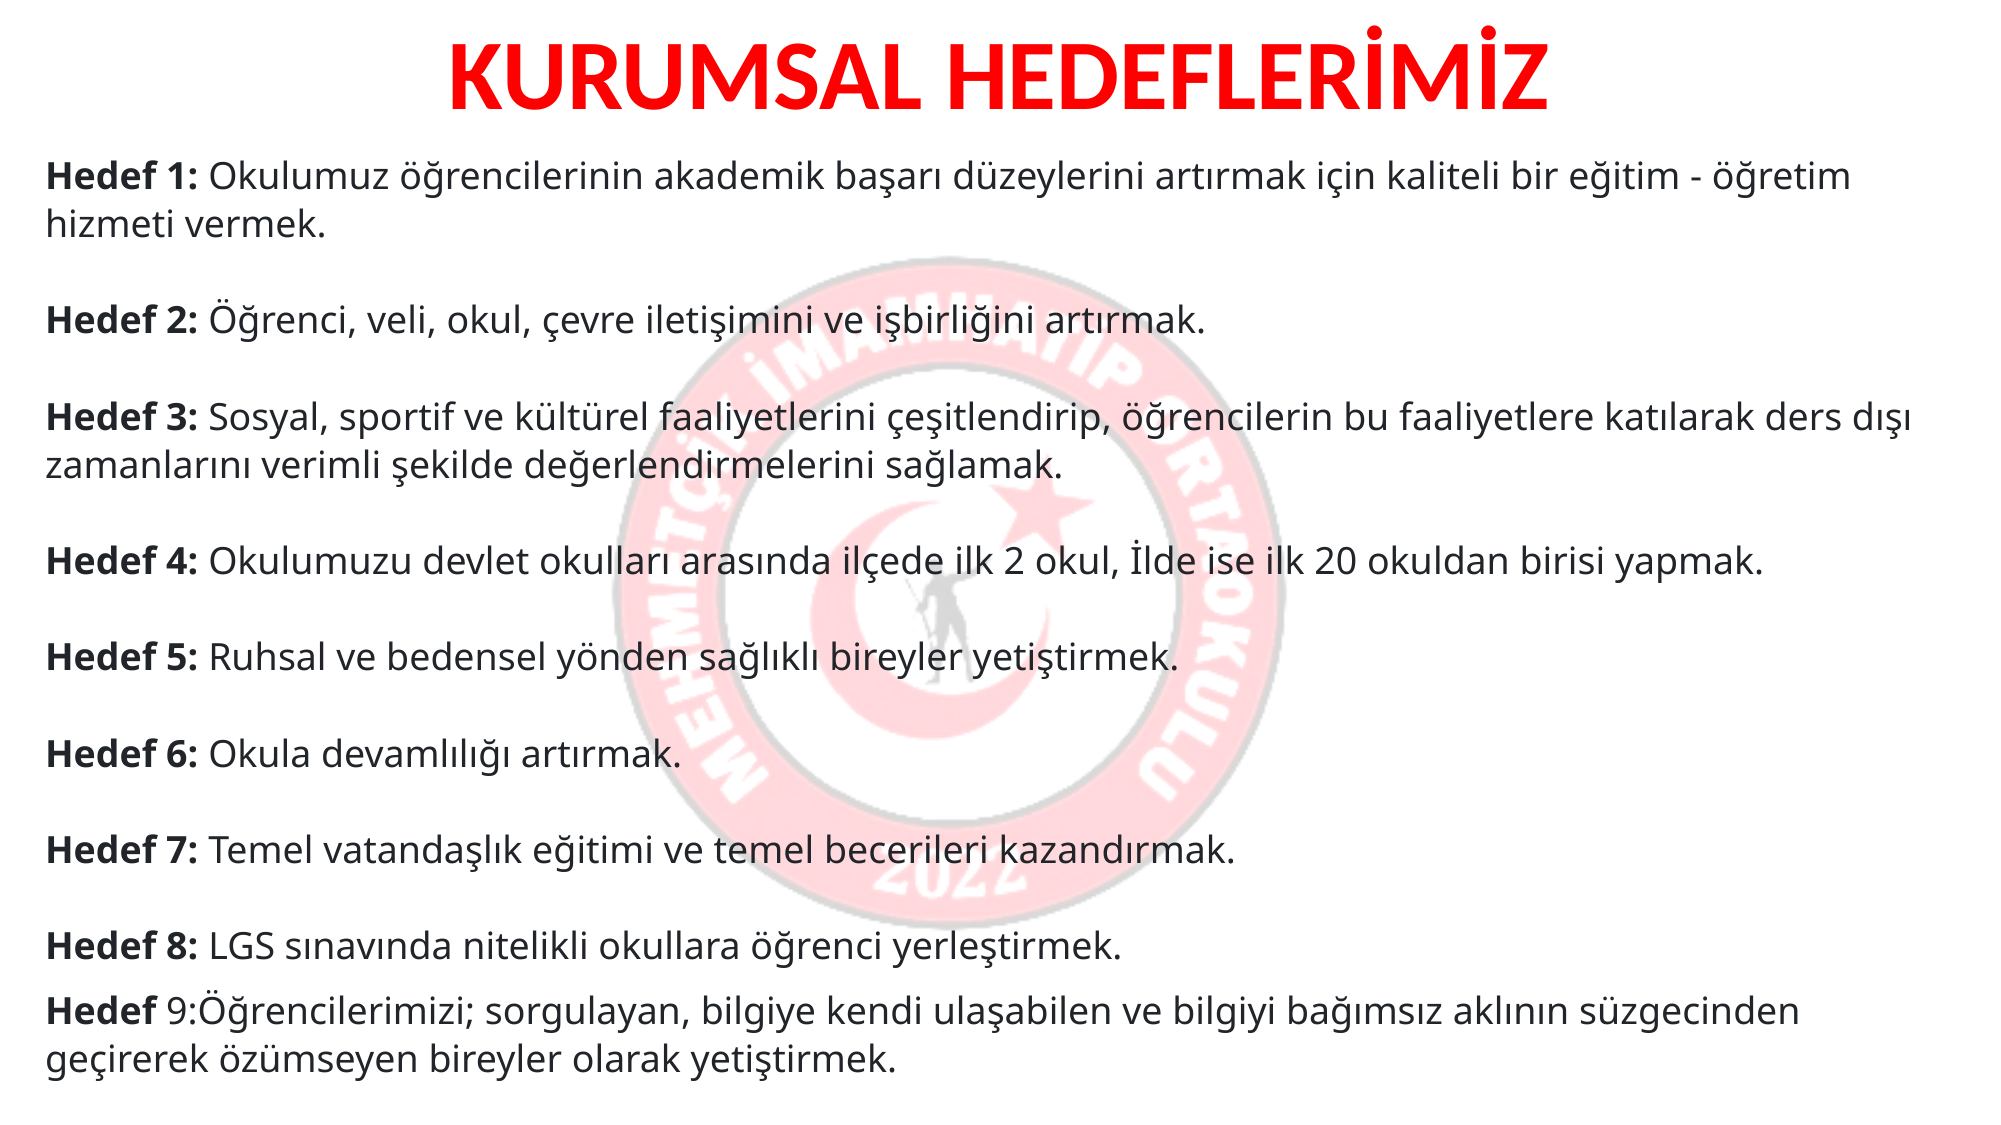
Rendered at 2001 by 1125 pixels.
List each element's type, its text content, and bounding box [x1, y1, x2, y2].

text_box KURUMSAL HEDEFLERİMİZ [433, 2, 1566, 137]
text_box Hedef 1: Okulumuz öğrencilerinin akademik başarı düzeylerini artırmak için kaliteli bir eğitim - öğretim hizmeti vermek. Hedef 2: Öğrenci, veli, okul, çevre iletişimini ve işbirliğini artırmak. Hedef 3: Sosyal, sportif ve kültürel faaliyetlerini çeşitlendirip, öğrencilerin bu faaliyetlere katılarak ders dışı zamanlarını verimli şekilde değerlendirmelerini sağlamak. Hedef 4: Okulumuzu devlet okulları arasında ilçede ilk 2 okul, İlde ise ilk 20 okuldan birisi yapmak. Hedef 5: Ruhsal ve bedensel yönden sağlıklı bireyler yetiştirmek. Hedef 6: Okula devamlılığı artırmak. Hedef 7: Temel vatandaşlık eğitimi ve temel becerileri kazandırmak. Hedef 8: LGS sınavında nitelikli okullara öğrenci yerleştirmek. Hedef 9:Öğrencilerimizi; sorgulayan, bilgiye kendi ulaşabilen ve bilgiyi bağımsız aklının süzgecinden geçirerek özümseyen bireyler olarak yetiştirmek. [30, 141, 1970, 1088]
picture [608, 252, 1292, 936]
